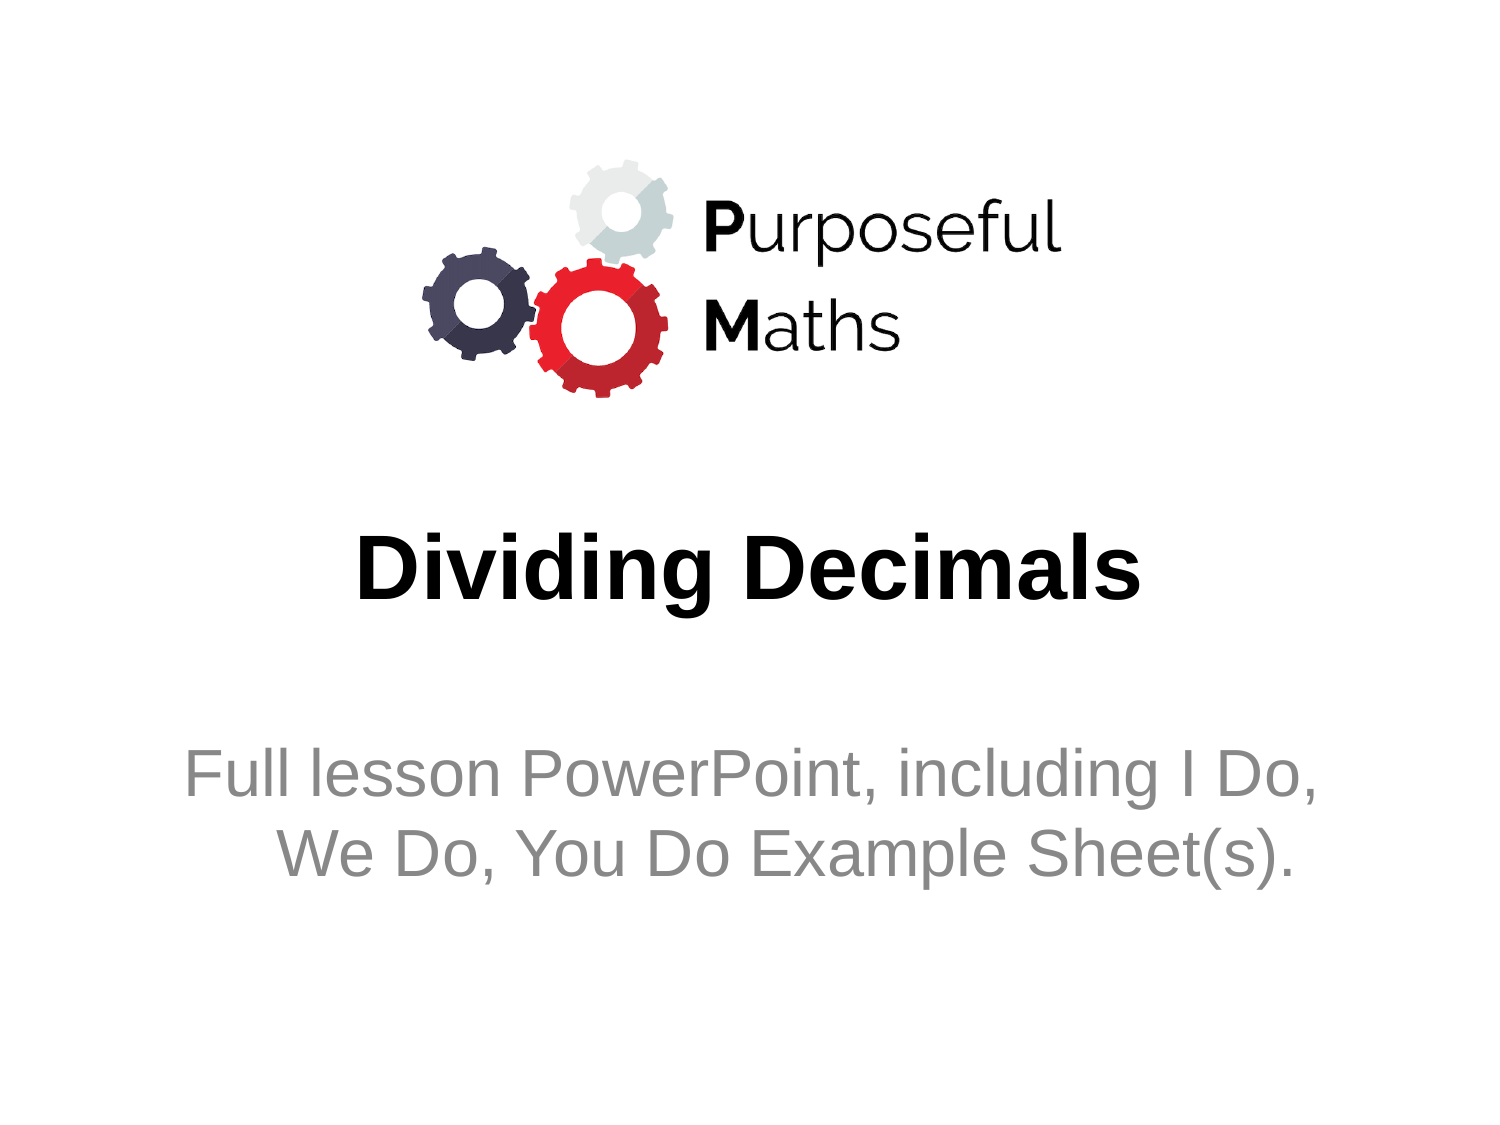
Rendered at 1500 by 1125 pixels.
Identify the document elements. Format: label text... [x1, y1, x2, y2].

picture [402, 154, 1098, 403]
title Dividing Decimals [112, 441, 1388, 683]
subtitle Full lesson PowerPoint, including I Do, We Do, You Do Example Sheet(s). [112, 722, 1388, 930]
